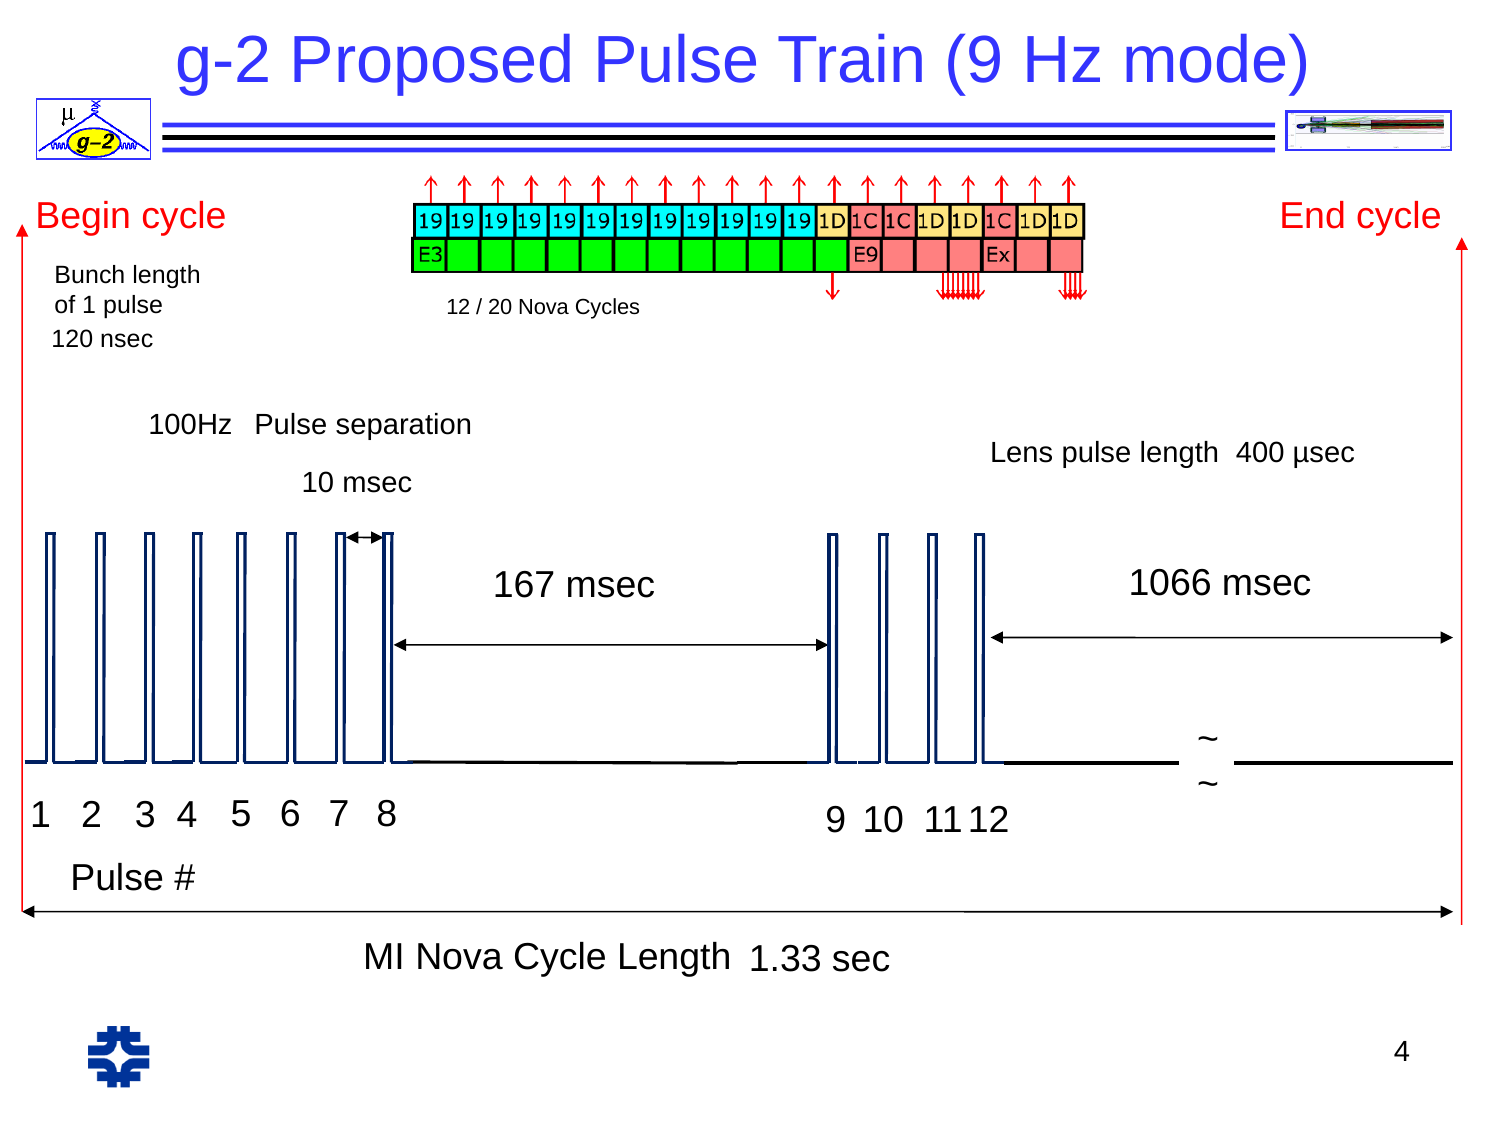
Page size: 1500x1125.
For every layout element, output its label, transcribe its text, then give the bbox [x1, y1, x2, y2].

text_box Bunch length of 1 pulse [39, 251, 217, 326]
text_box [1455, 237, 1468, 925]
text_box MI Nova Cycle Length [348, 924, 747, 985]
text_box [809, 787, 1026, 849]
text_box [807, 532, 1005, 764]
text_box 12 / 20 Nova Cycles [431, 307, 656, 327]
text_box End cycle [1264, 183, 1457, 244]
text_box Begin cycle [20, 183, 242, 244]
text_box [22, 905, 1454, 918]
text_box 167 msec [478, 552, 670, 613]
picture [410, 175, 1087, 300]
title g-2 Proposed Pulse Train (9 Hz mode) [87, 0, 1400, 113]
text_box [24, 531, 413, 763]
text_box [215, 781, 413, 843]
text_box 10 msec [286, 455, 428, 506]
text_box ~ ~ [1182, 706, 1235, 812]
text_box Pulse # [55, 851, 211, 906]
text_box 1066 msec [1113, 550, 1327, 611]
text_box 120 nsec [36, 315, 169, 360]
text_box 100Hz [133, 397, 248, 448]
text_box Pulse separation [248, 397, 488, 448]
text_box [14, 781, 213, 843]
text_box 1.33 sec [734, 926, 906, 987]
slide_number 4 [1074, 1024, 1425, 1103]
text_box Lens pulse length 400 µsec [975, 426, 1371, 476]
text_box [15, 228, 20, 237]
picture [87, 1024, 150, 1088]
text_box [1010, 631, 1454, 644]
picture [37, 100, 150, 158]
